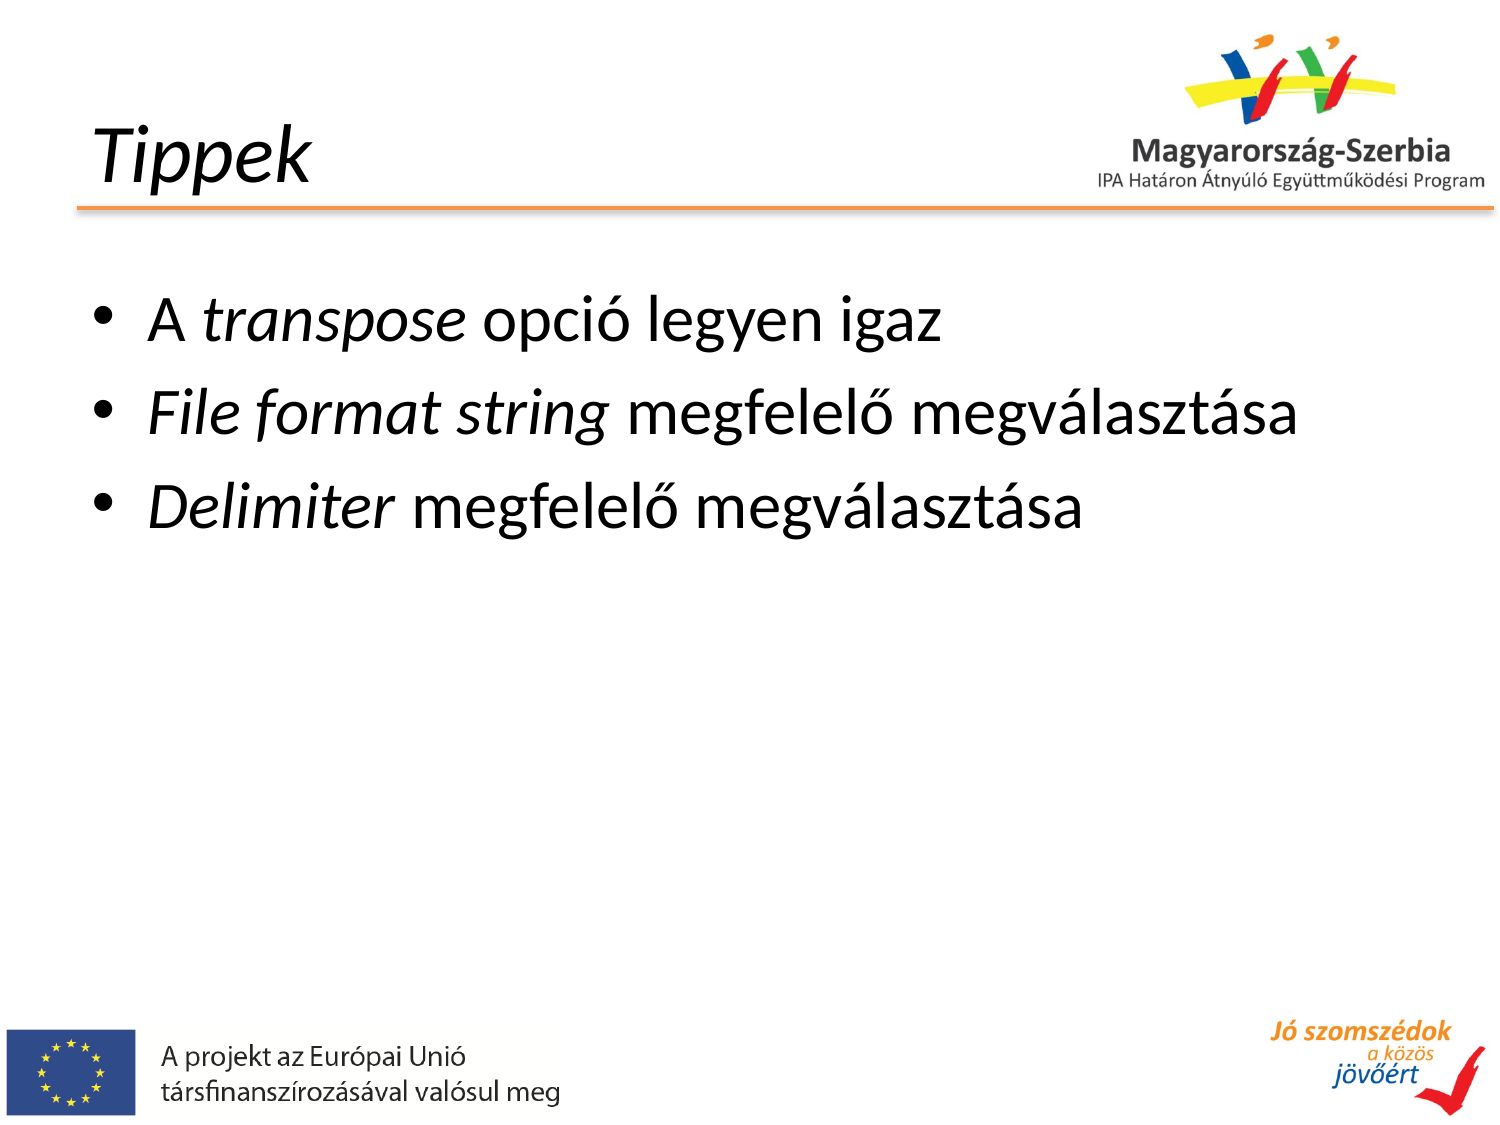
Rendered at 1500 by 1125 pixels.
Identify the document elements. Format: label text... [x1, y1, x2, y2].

picture [1080, 28, 1497, 197]
title Tippek [75, 19, 1069, 207]
picture [5, 1028, 561, 1116]
list A transpose opció legyen igaz File format string megfelelő megválasztása Delimiter megfelelő megválasztása [76, 267, 1427, 994]
picture [1266, 1009, 1495, 1119]
